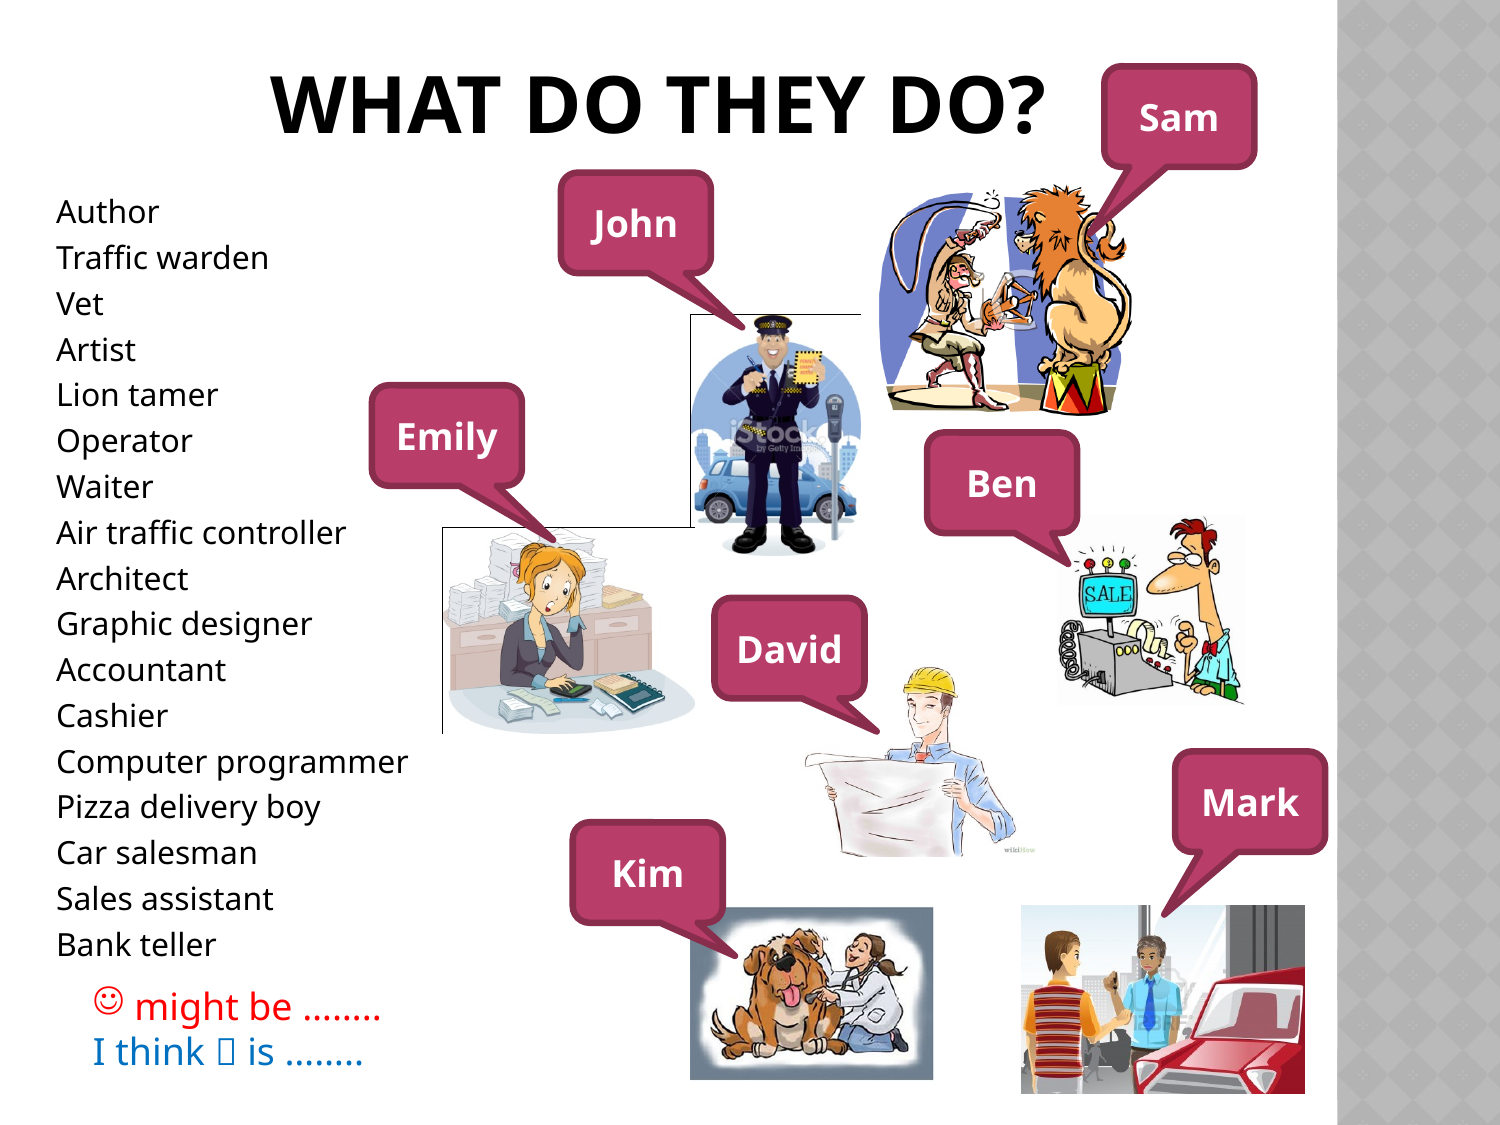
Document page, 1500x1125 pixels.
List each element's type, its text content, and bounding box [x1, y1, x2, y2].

text_box Ben [923, 429, 1081, 558]
picture [773, 656, 1040, 857]
picture [1021, 904, 1306, 1095]
title What do they do? [64, 0, 1253, 149]
picture [879, 184, 1132, 416]
list Author Traffic warden Vet Artist Lion tamer Operator Waiter Air traffic controller Architect Graphic designer Accountant Cashier Computer programmer Pizza delivery boy Car salesman Sales assistant Bank teller [41, 184, 1229, 980]
text_box Sam [1101, 62, 1258, 198]
text_box Emily [368, 381, 542, 524]
text_box Mark [1167, 748, 1329, 902]
text_box John [557, 169, 732, 312]
text_box might be …….. I think  is …….. [78, 975, 398, 1081]
picture [1056, 514, 1245, 706]
picture [442, 313, 861, 734]
picture [690, 904, 936, 1083]
text_box Kim [569, 818, 727, 937]
text_box David [711, 594, 868, 702]
